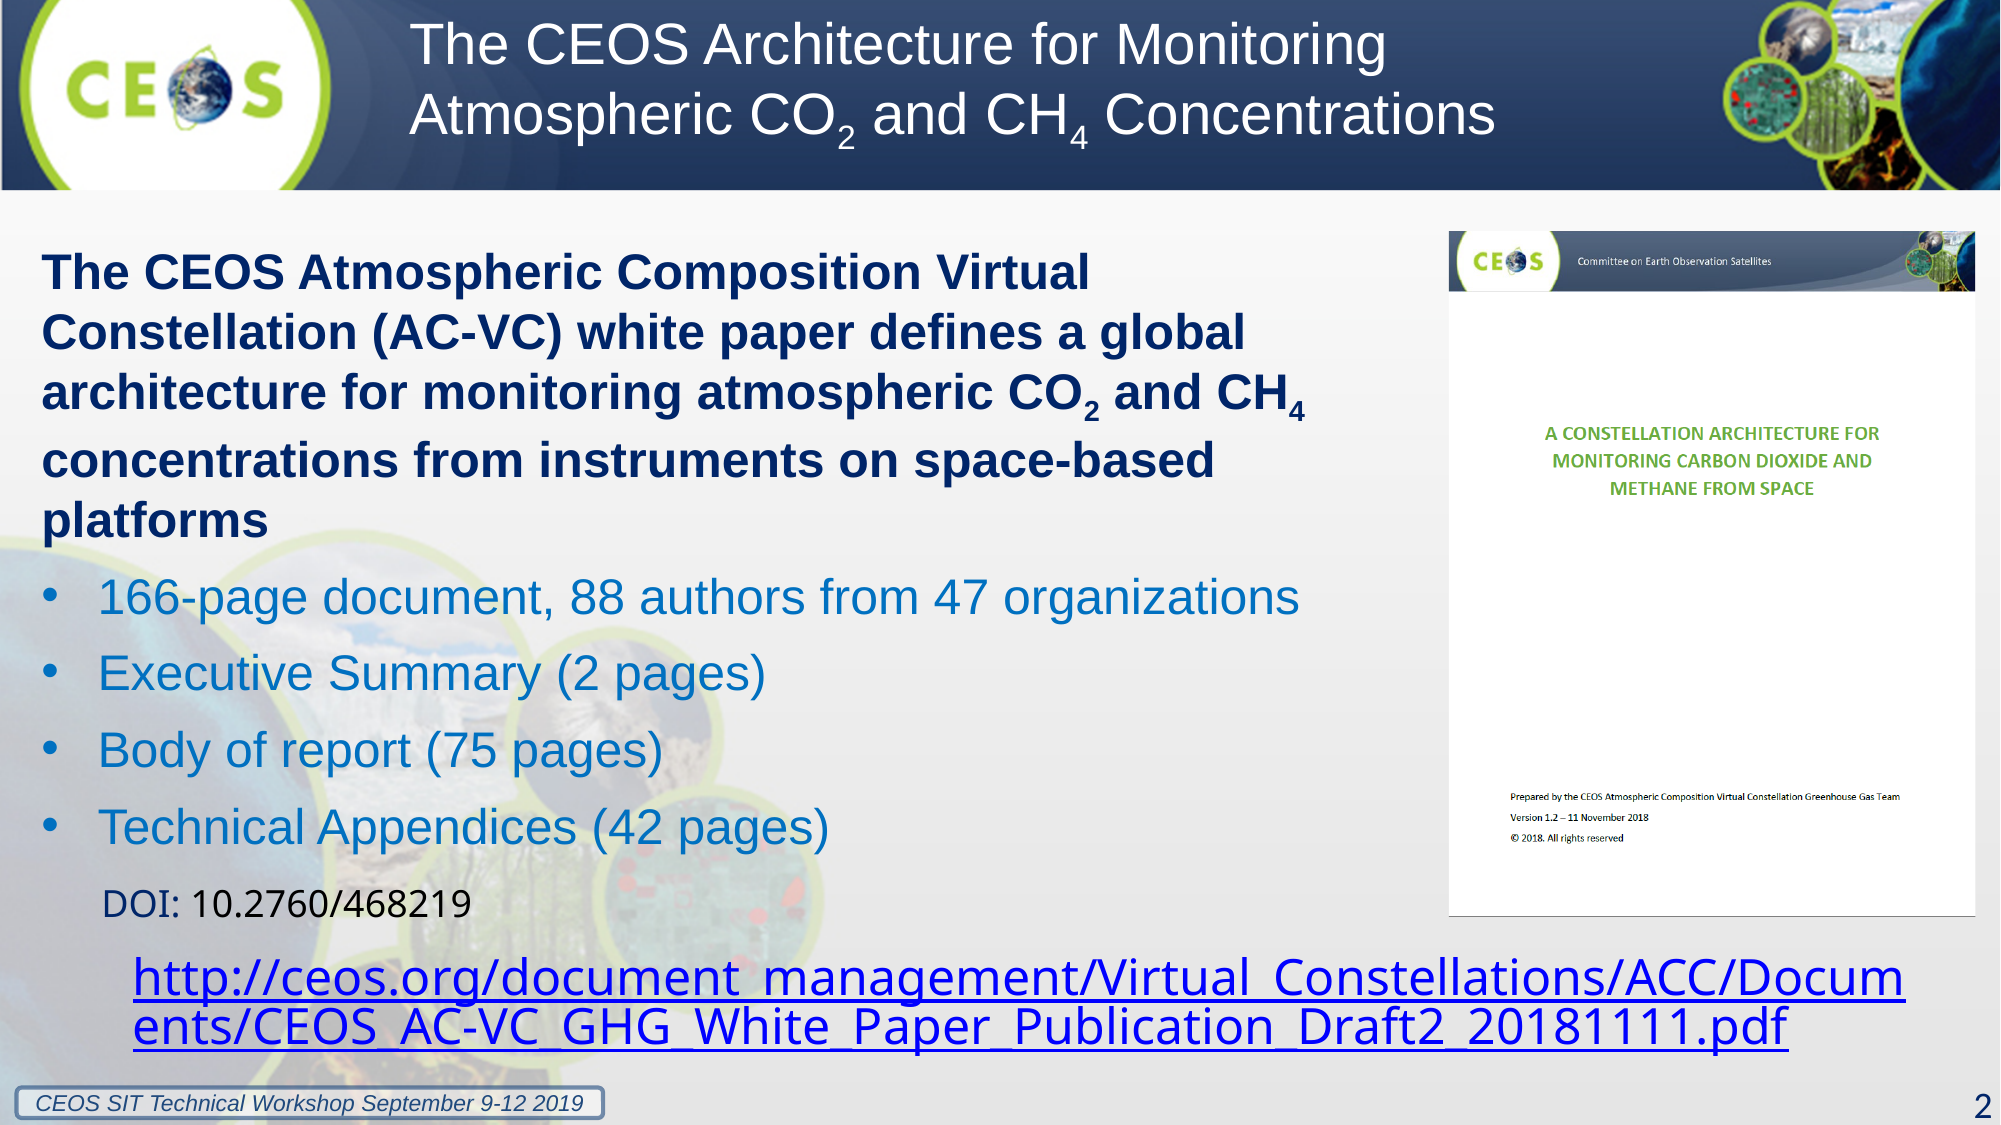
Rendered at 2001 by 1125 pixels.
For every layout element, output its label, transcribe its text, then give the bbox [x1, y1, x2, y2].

list The CEOS Atmospheric Composition Virtual Constellation (AC-VC) white paper defines a global architecture for monitoring atmospheric CO2 and CH4 concentrations from instruments on space-based platforms 166-page document, 88 authors from 47 organizations Executive Summary (2 pages) Body of report (75 pages) Technical Appendices (42 pages) [26, 231, 1422, 1023]
text_box DOI: 10.2760/468219 [93, 872, 585, 933]
title The CEOS Architecture for Monitoring Atmospheric CO2 and CH4 Concentrations [394, 0, 1663, 163]
slide_number 2 [1582, 1073, 2000, 1125]
picture [0, 0, 2001, 1125]
text_box http://ceos.org/document_management/Virtual_Constellations/ACC/Documents/CEOS_AC-VC_GHG_White_Paper_Publication_Draft2_20181111.pdf [125, 937, 1932, 1021]
